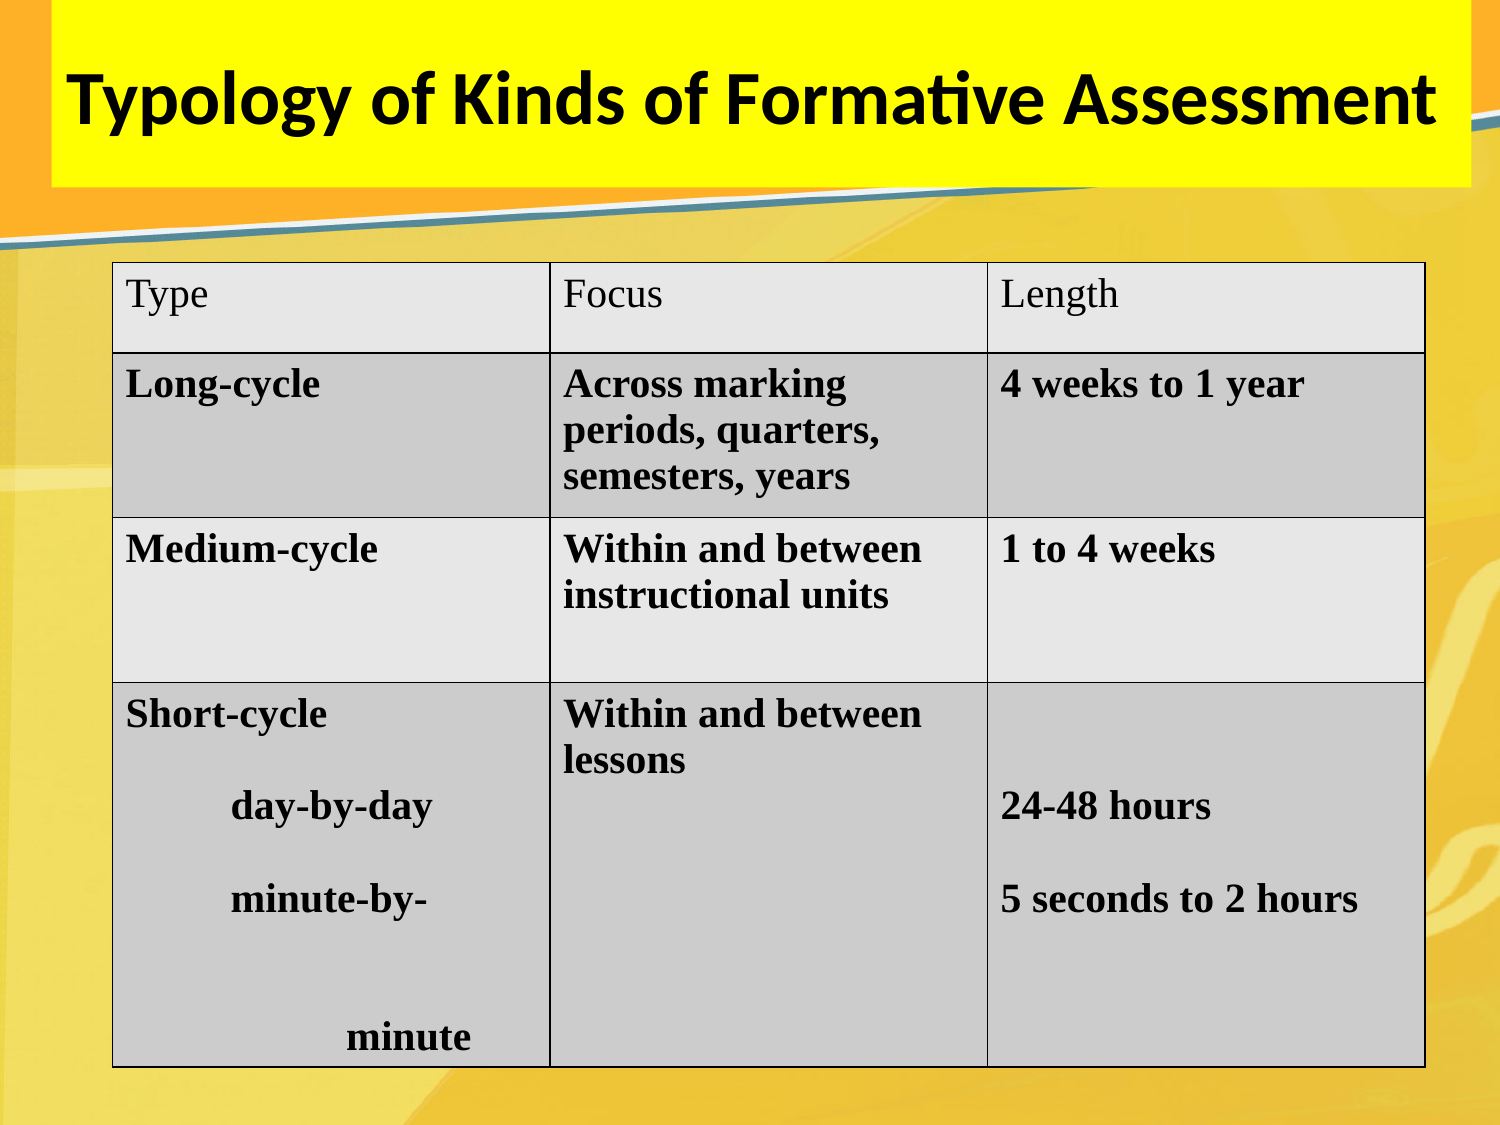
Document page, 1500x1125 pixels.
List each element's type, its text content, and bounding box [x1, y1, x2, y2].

table_cell Within and between lessons [551, 683, 987, 1066]
table_cell Within and between instructional units [551, 518, 987, 682]
table_cell Short-cycle day-by-day minute-by- minute [113, 683, 549, 1066]
picture [0, 0, 1500, 1125]
table_header Focus [551, 263, 987, 352]
title Typology of Kinds of Formative Assessment [51, 0, 1472, 188]
table_header Type [113, 263, 549, 352]
table_cell Across marking periods, quarters, semesters, years [551, 354, 987, 517]
table_header Length [988, 263, 1424, 352]
table_cell Long-cycle [113, 354, 549, 517]
table_cell 4 weeks to 1 year [988, 354, 1424, 517]
table_cell Medium-cycle [113, 518, 549, 682]
table_cell 24-48 hours 5 seconds to 2 hours [988, 683, 1424, 1066]
table_cell 1 to 4 weeks [988, 518, 1424, 682]
